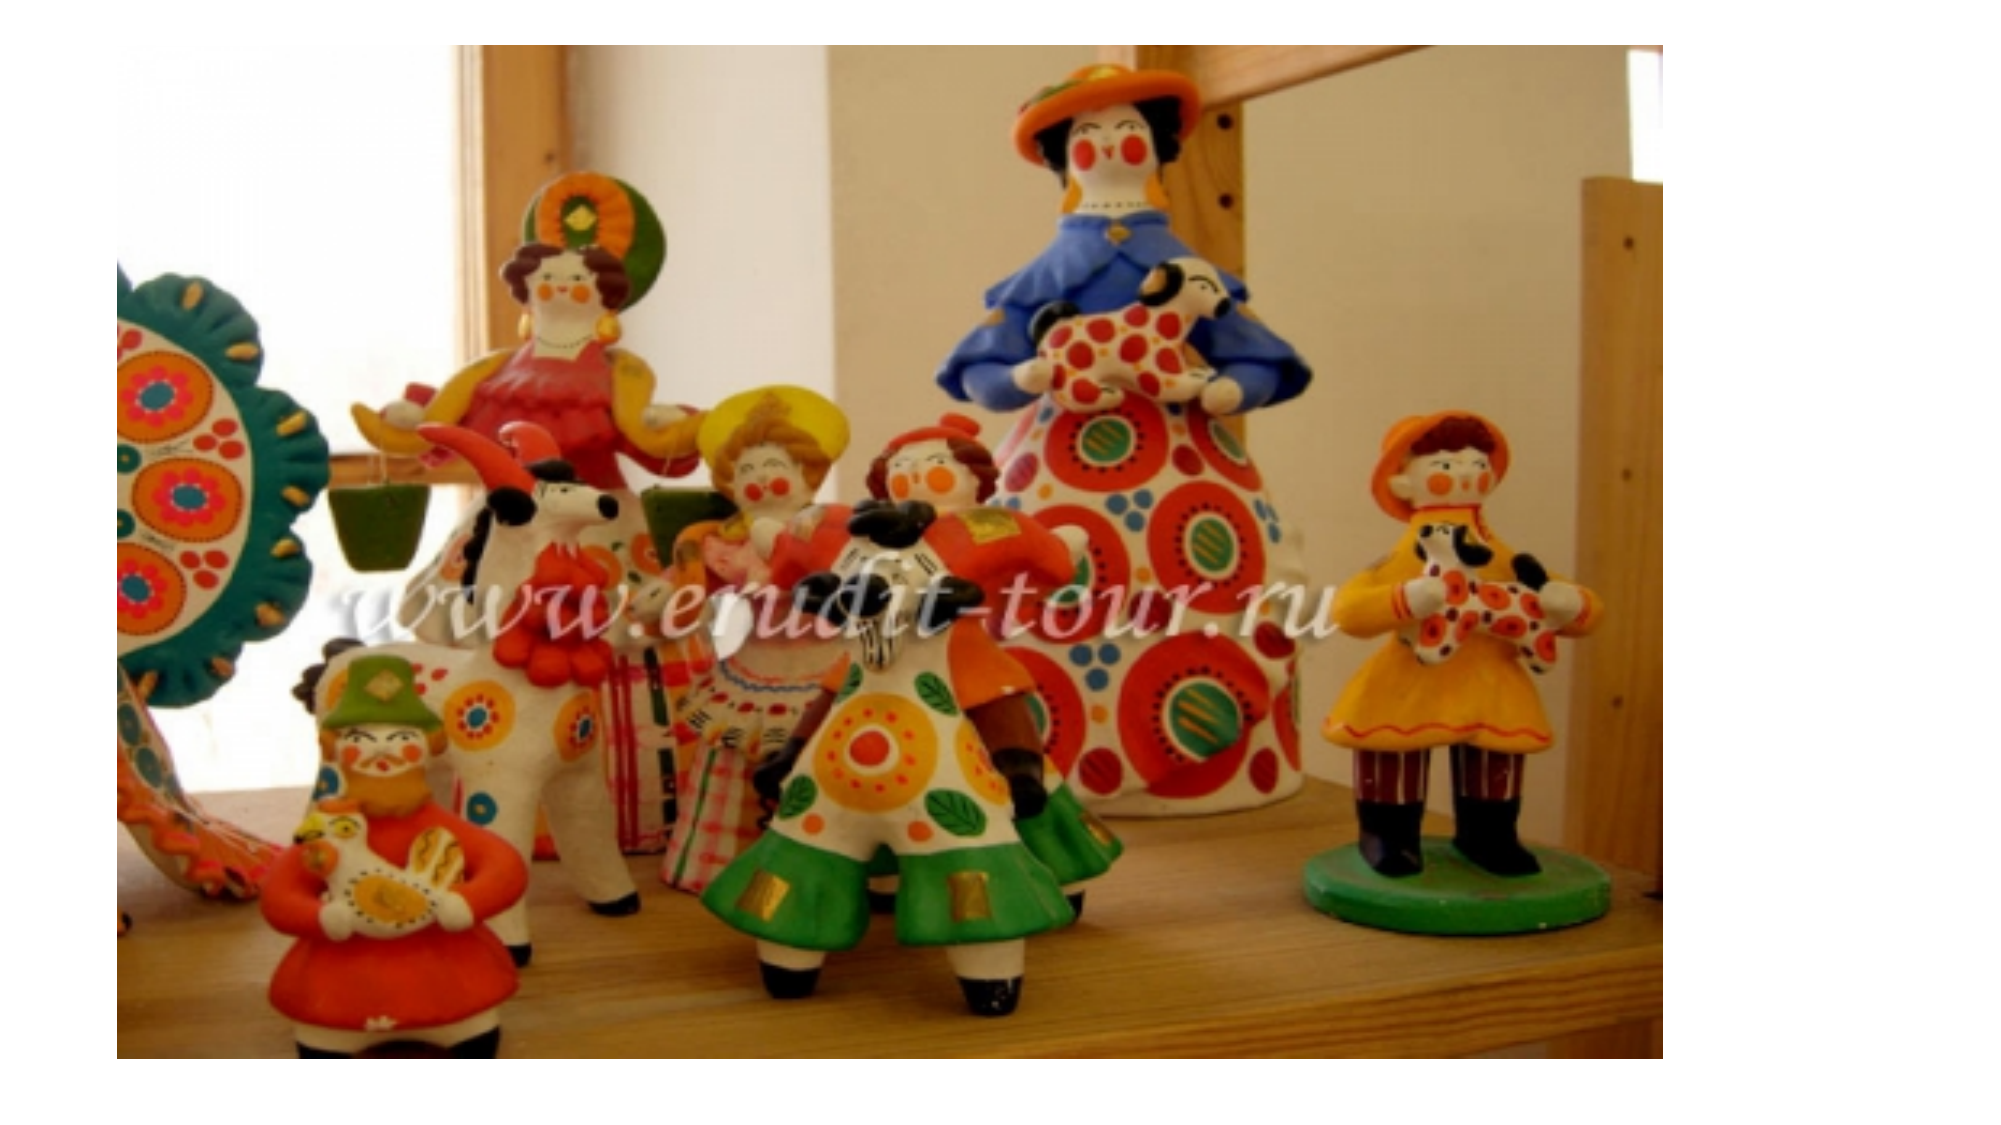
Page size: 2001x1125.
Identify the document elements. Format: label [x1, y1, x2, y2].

list [117, 45, 1663, 1059]
